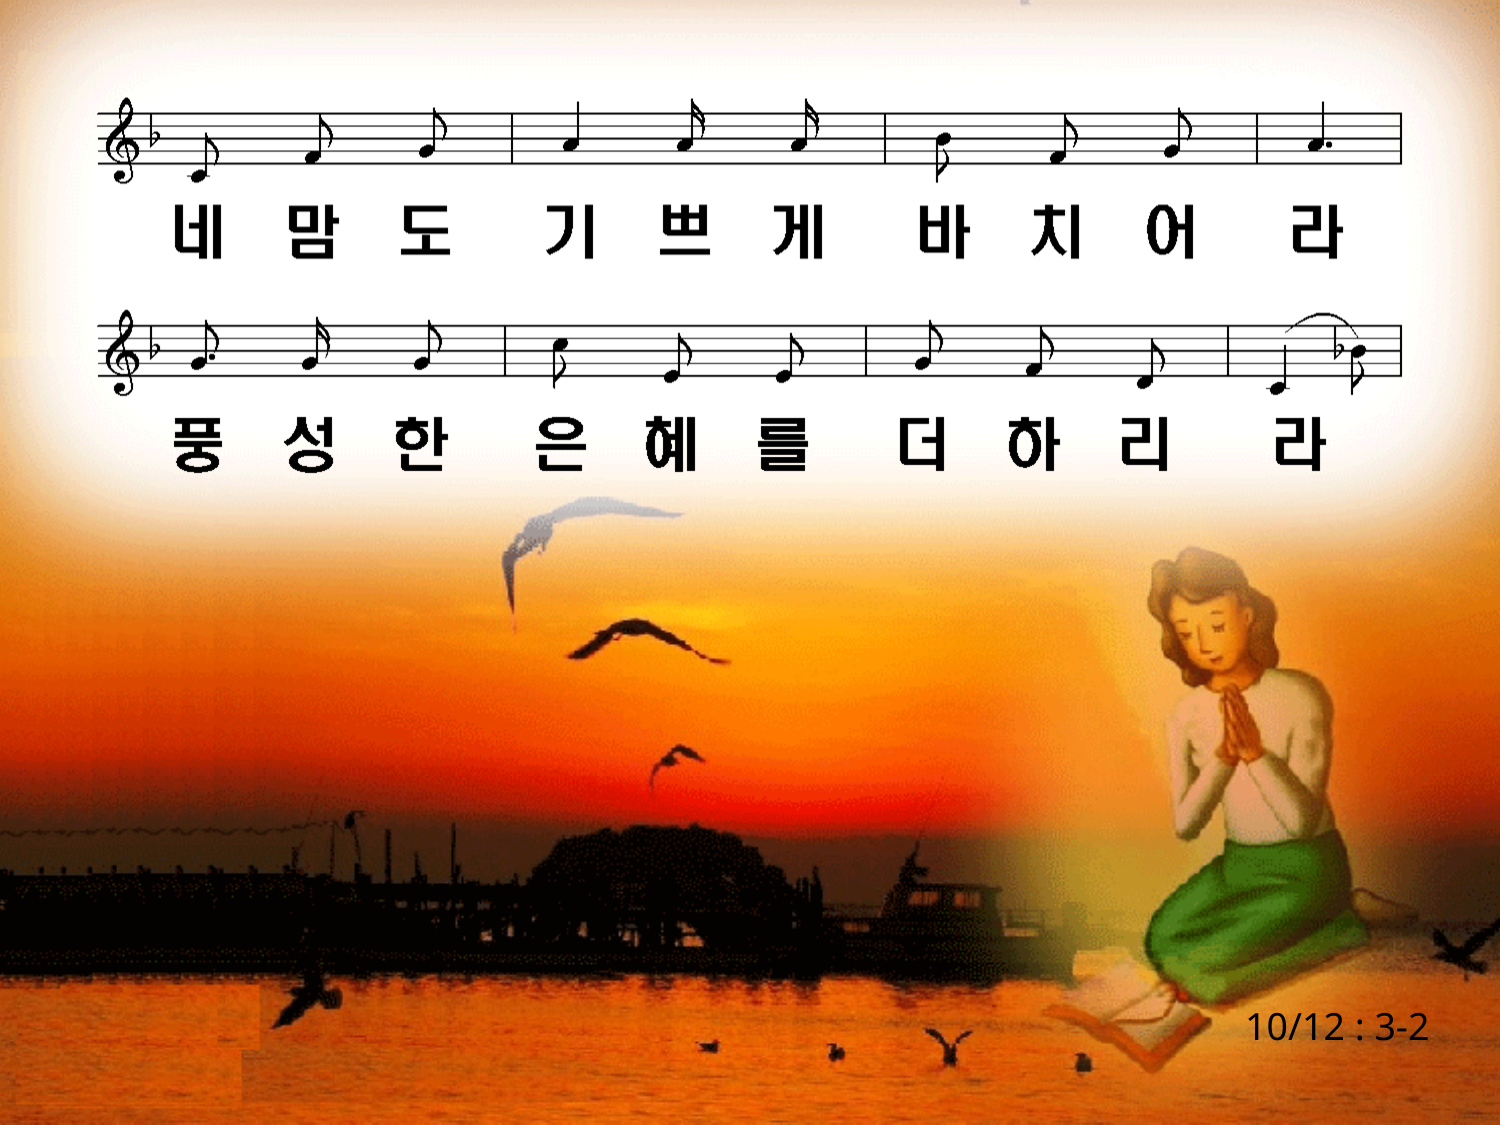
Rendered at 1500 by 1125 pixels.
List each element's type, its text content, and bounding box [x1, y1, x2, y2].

picture [0, 0, 1500, 1125]
text_box 10/12 : 3-2 [1230, 996, 1500, 1056]
